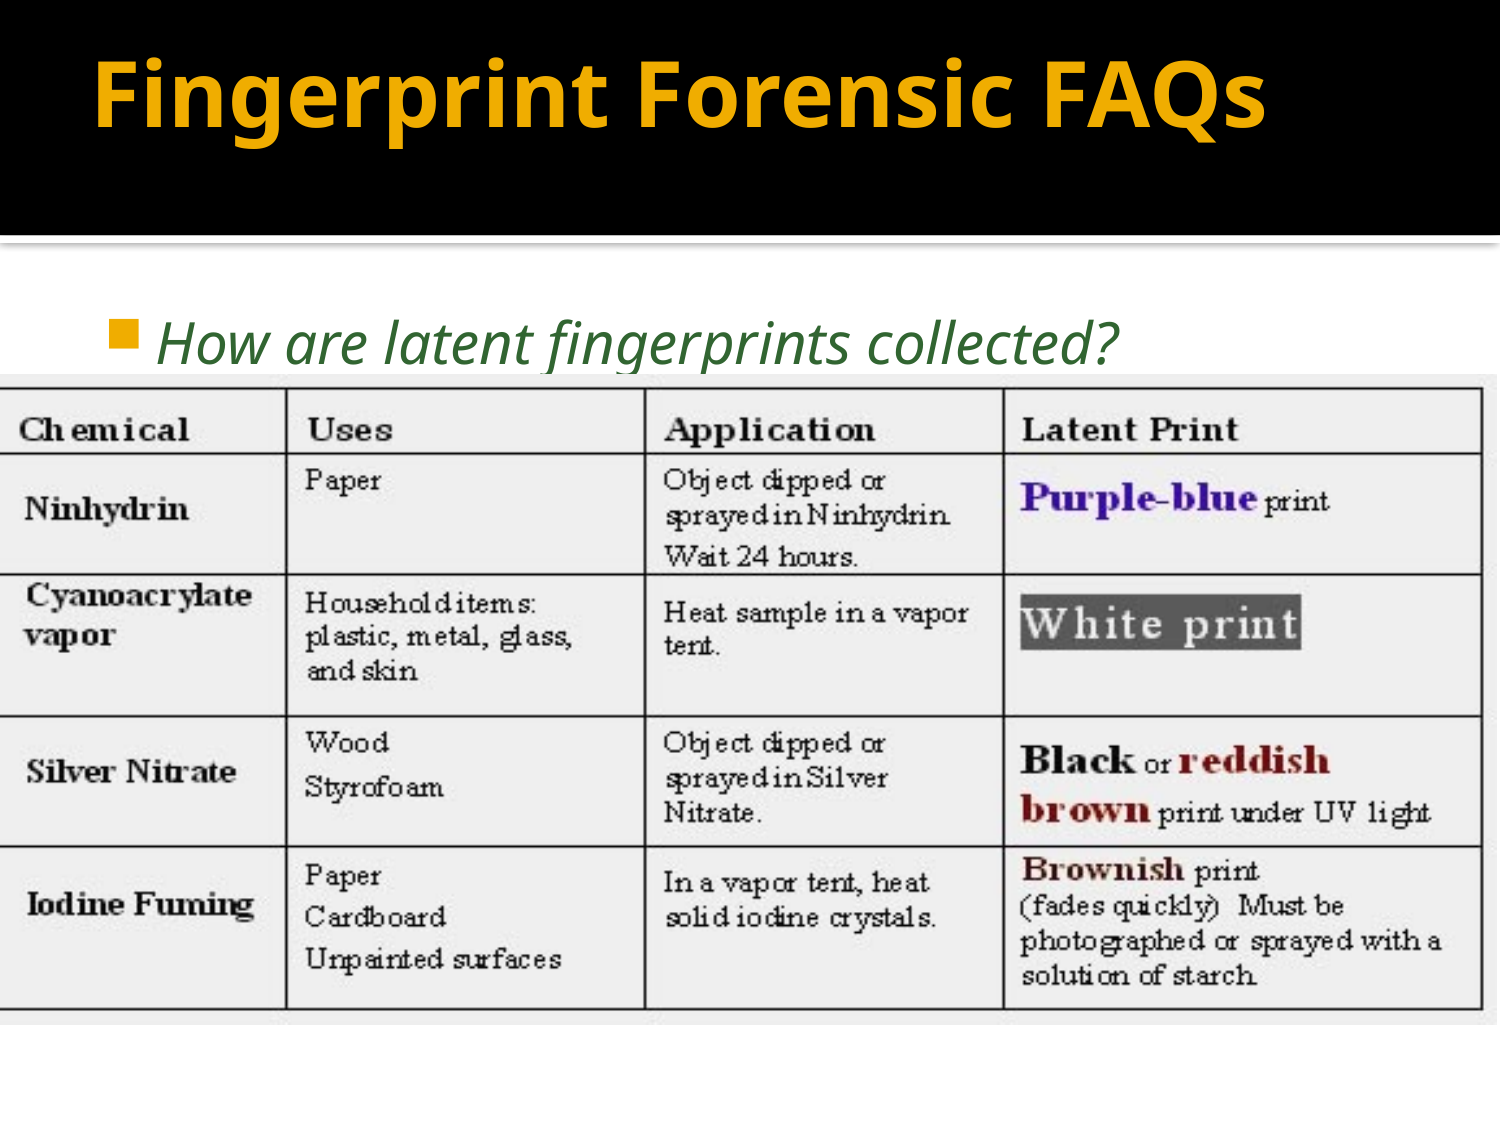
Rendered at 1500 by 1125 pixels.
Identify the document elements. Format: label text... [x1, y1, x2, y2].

title Fingerprint Forensic FAQs [75, 38, 1425, 203]
picture [0, 374, 1497, 1025]
list How are latent fingerprints collected? [75, 291, 1426, 373]
